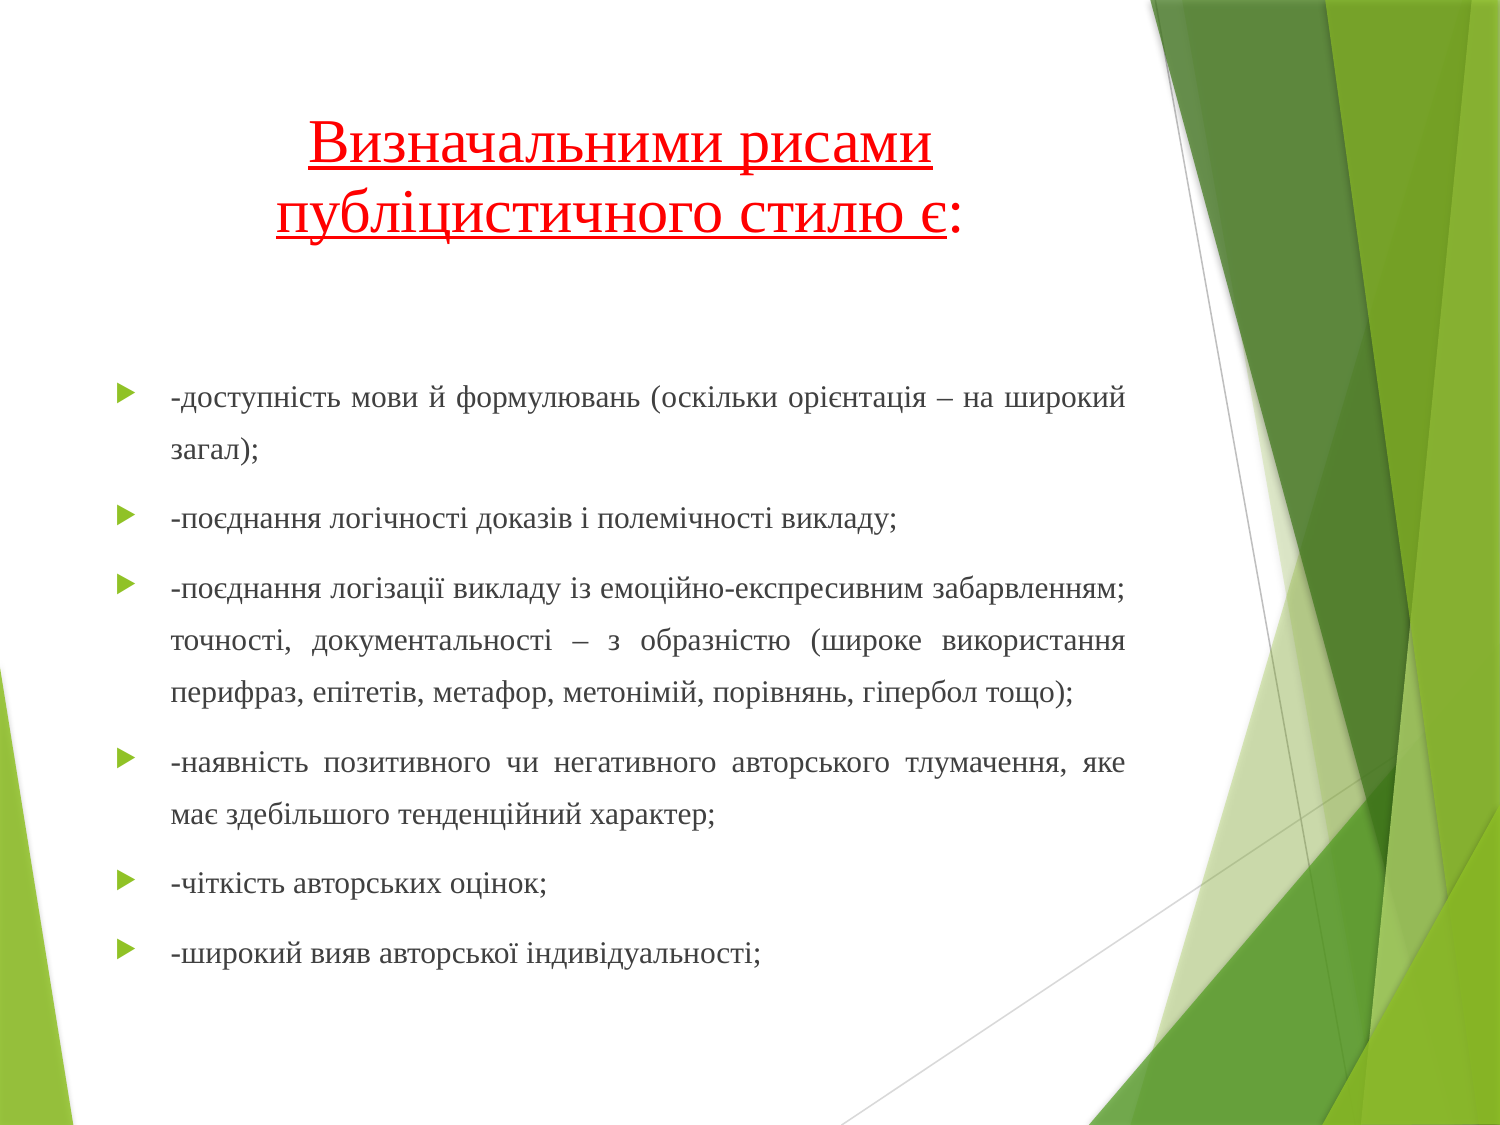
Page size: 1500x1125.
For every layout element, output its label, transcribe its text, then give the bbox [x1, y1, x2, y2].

list -доступність мови й формулювань (оскільки орієнтація – на широкий загал); -поєднання логічності доказів і полемічності викладу; -поєднання логізації викладу із емоційно-експресивним забарвленням; точності, документальності – з образністю (широке використання перифраз, епітетів, метафор, метонімій, порівнянь, гіпербол тощо); -наявність позитивного чи негативного авторського тлумачення, яке має здебільшого тенденційний характер; -чіткість авторських оцінок; -широкий вияв авторської індивідуальності; [99, 354, 1142, 992]
title Визначальними рисами публіцистичного стилю є: [99, 99, 1142, 317]
